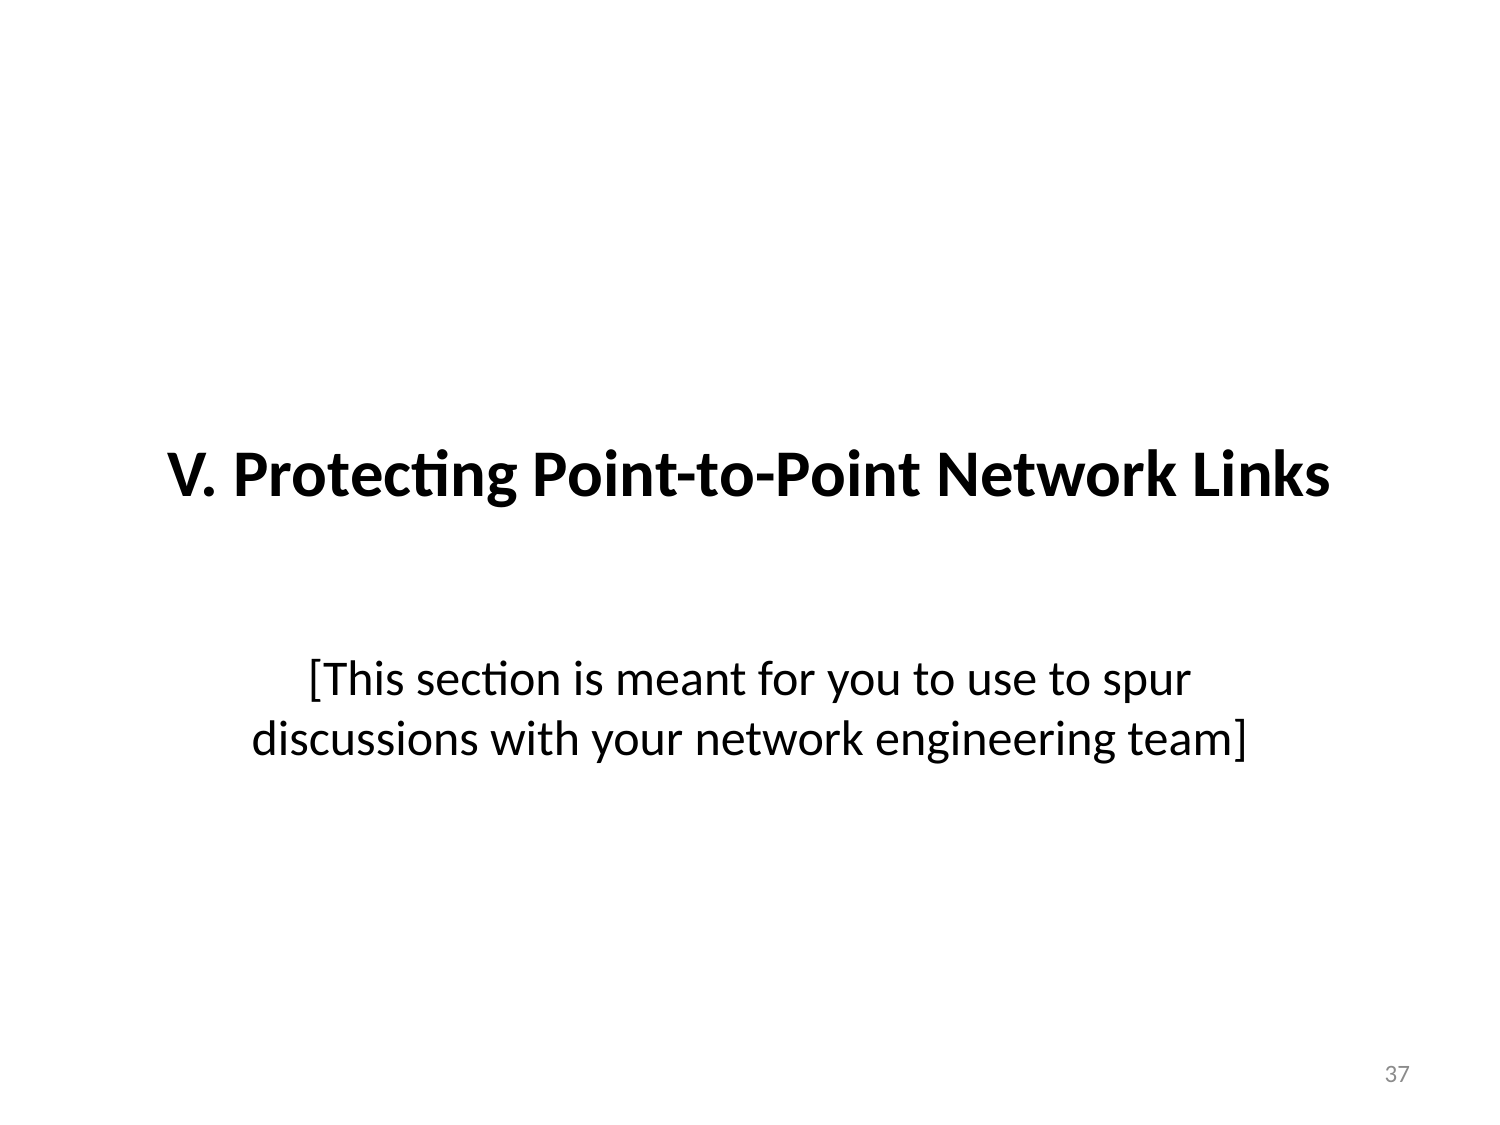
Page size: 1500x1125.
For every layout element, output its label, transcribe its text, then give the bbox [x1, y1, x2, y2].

slide_number 37 [1074, 1042, 1425, 1103]
subtitle [This section is meant for you to use to spur discussions with your network engineering team] [225, 637, 1275, 925]
title V. Protecting Point-to-Point Network Links [112, 349, 1388, 591]
